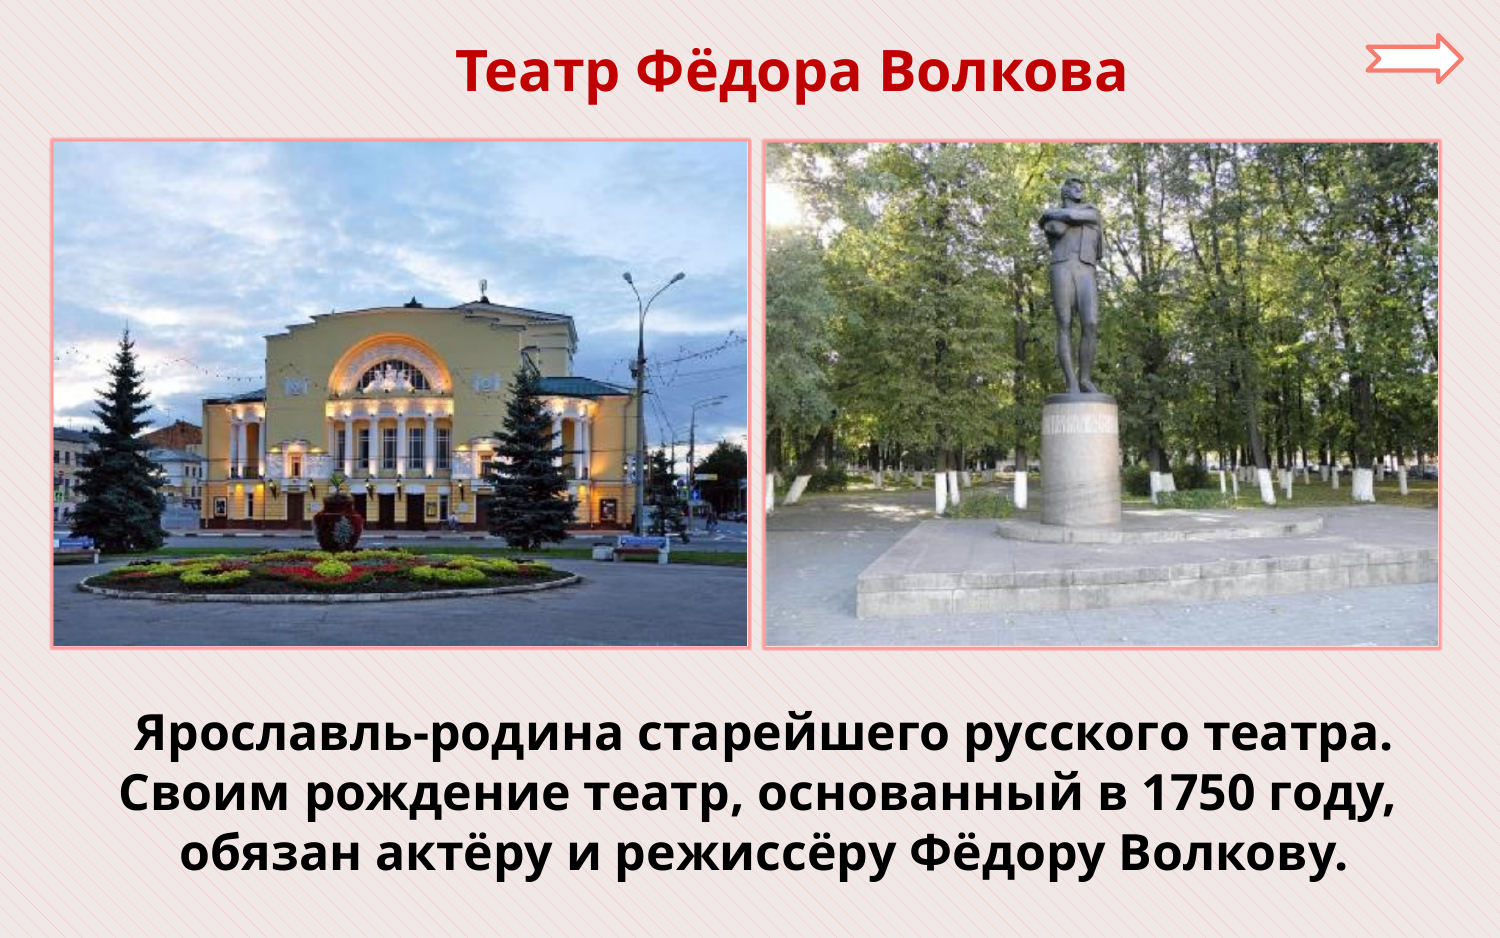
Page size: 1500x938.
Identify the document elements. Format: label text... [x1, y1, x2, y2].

text_box [1365, 33, 1464, 85]
title Театр Фёдора Волкова [301, 5, 1223, 116]
picture [765, 141, 1438, 647]
picture [52, 141, 747, 647]
text_box Ярославль-родина старейшего русского театра. Своим рождение театр, основанный в 1750 году, обязан актёру и режиссёру Фёдору Волкову. [29, 693, 1500, 888]
